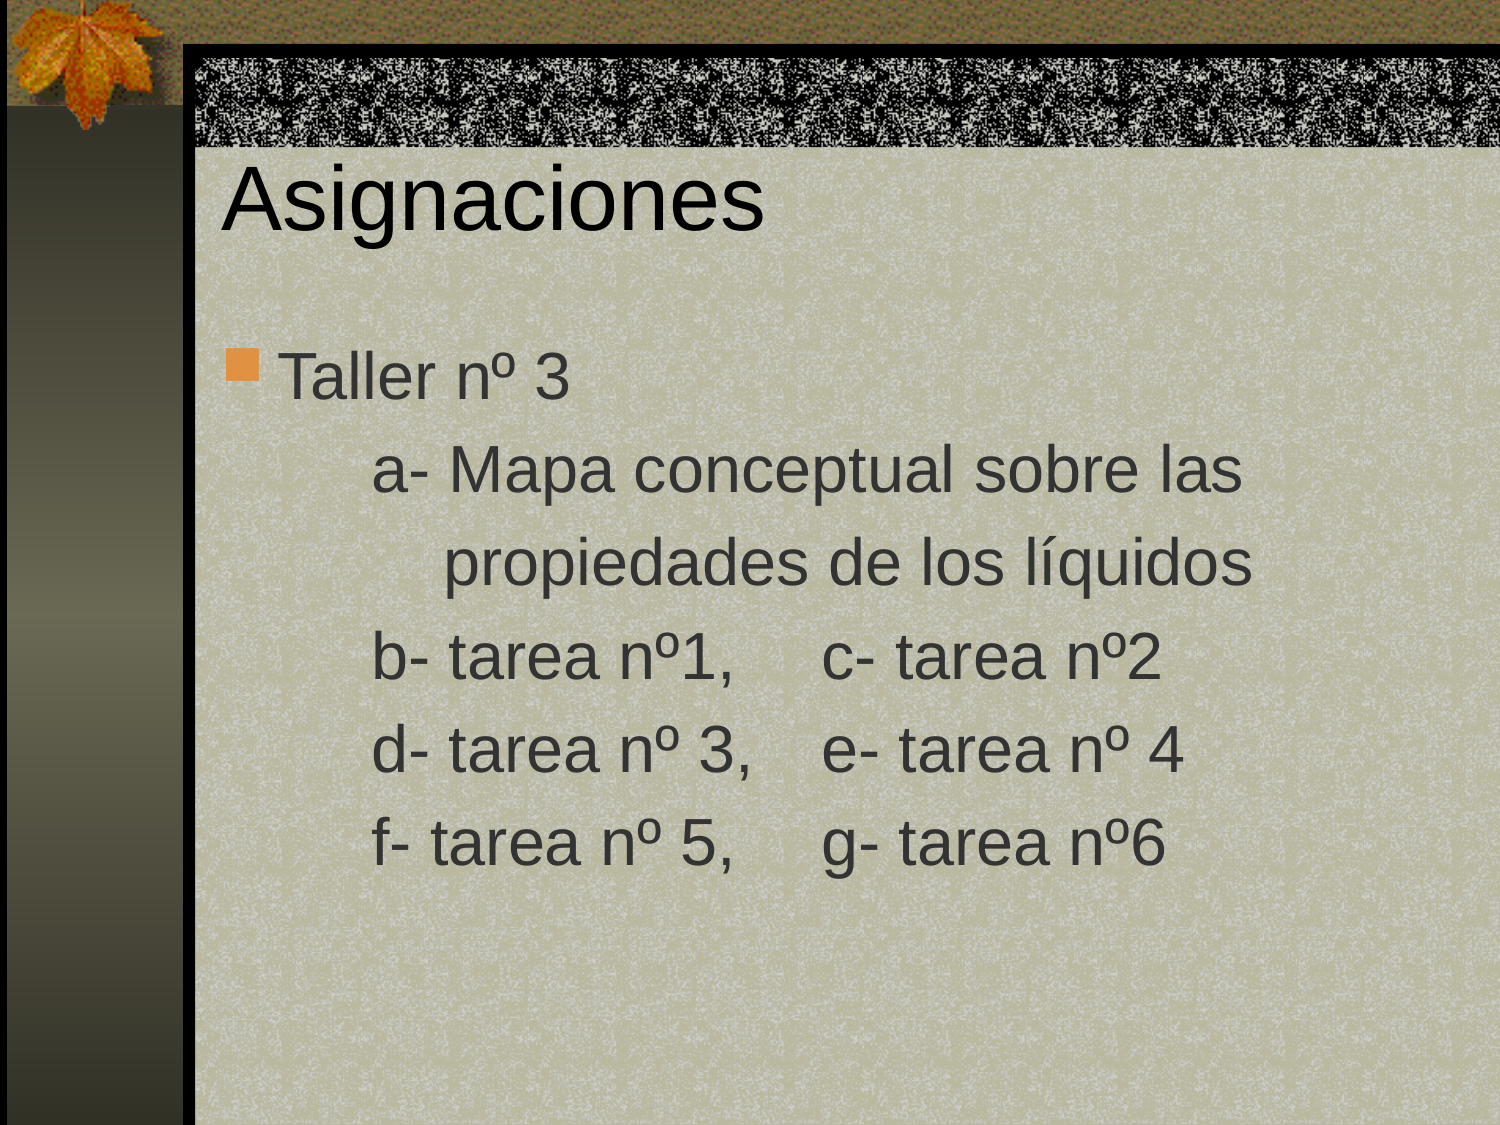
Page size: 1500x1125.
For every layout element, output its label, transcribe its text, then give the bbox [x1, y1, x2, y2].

list Taller nº 3 a- Mapa conceptual sobre las propiedades de los líquidos b- tarea nº1, c- tarea nº2 d- tarea nº 3, e- tarea nº 4 f- tarea nº 5, g- tarea nº6 [206, 324, 1482, 1001]
picture [7, 0, 1500, 130]
title Asignaciones [206, 99, 1482, 288]
picture [196, 58, 1500, 1124]
